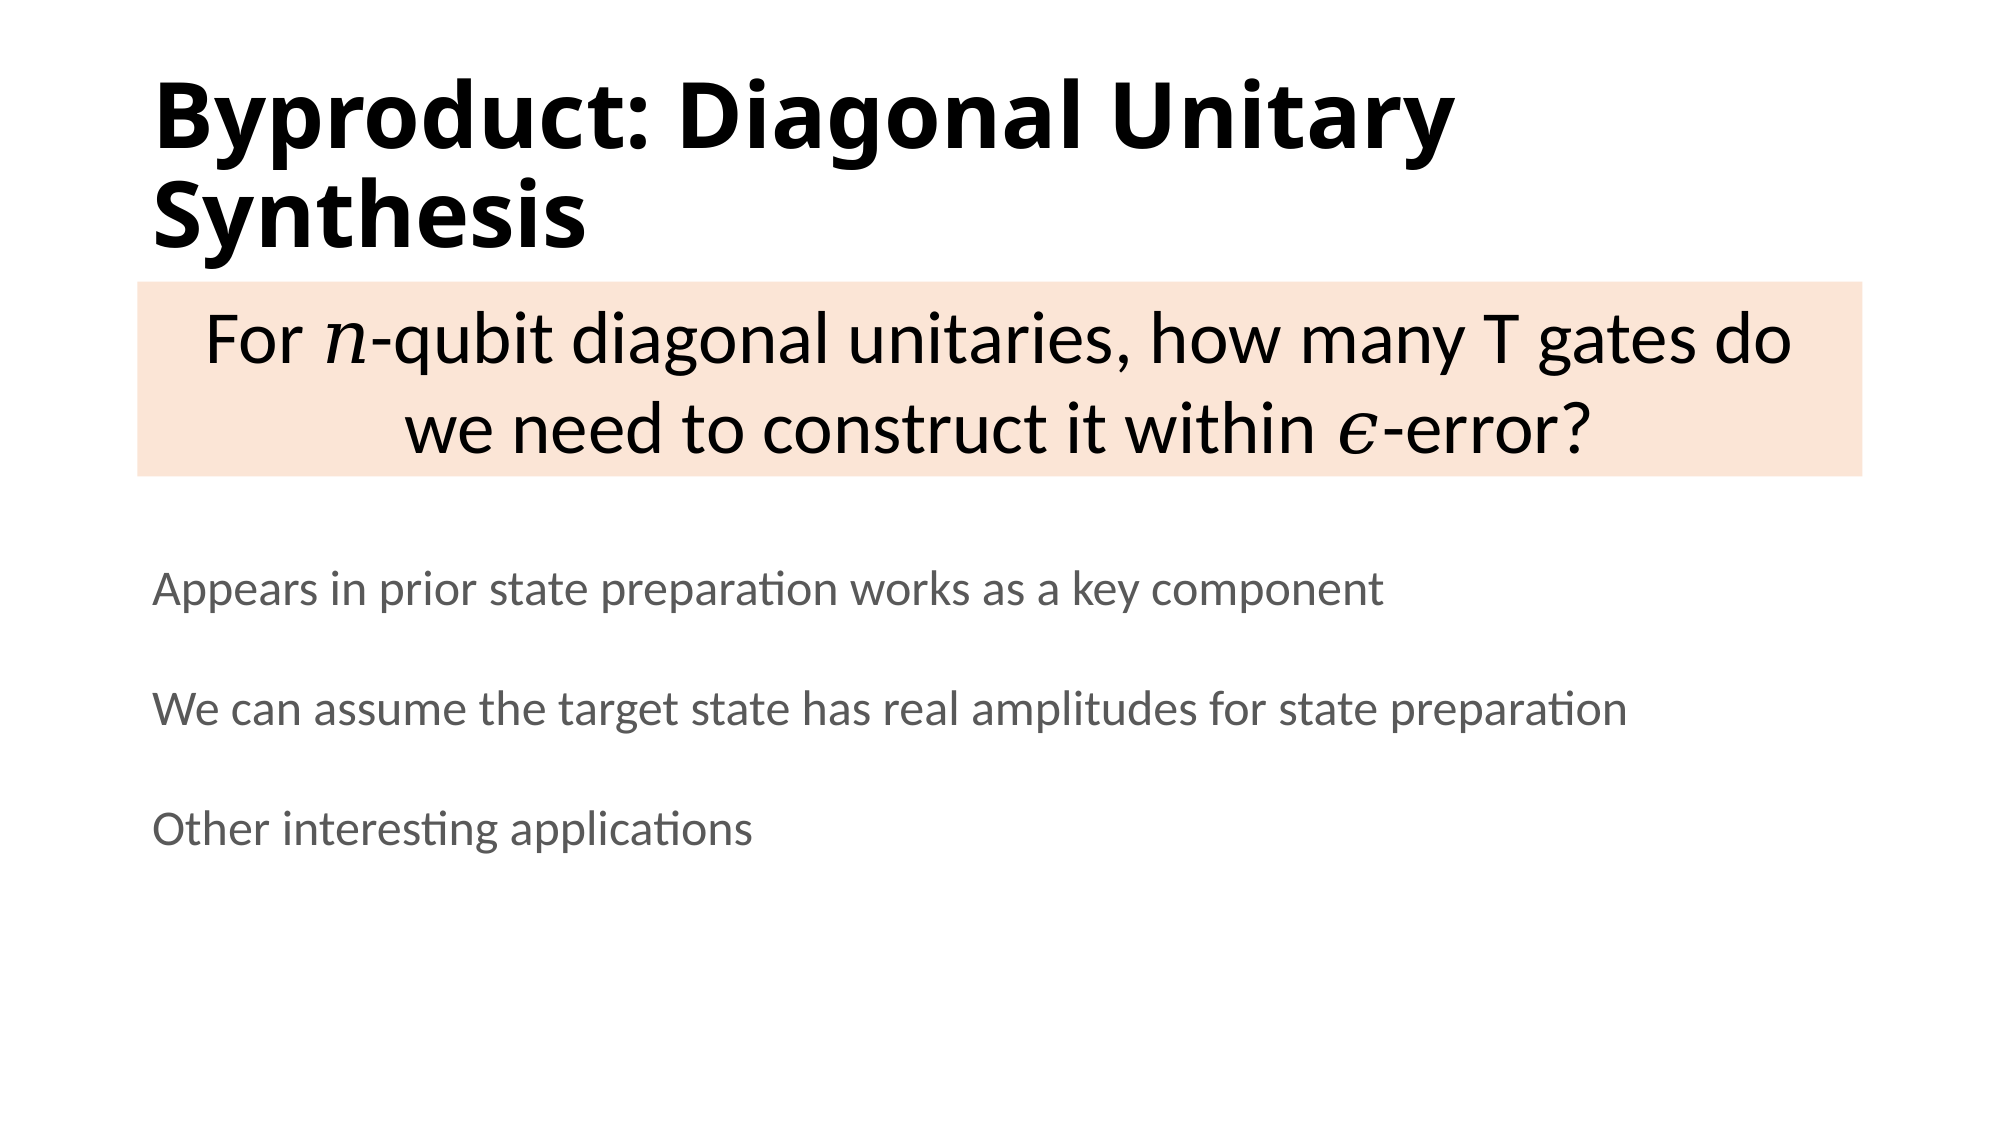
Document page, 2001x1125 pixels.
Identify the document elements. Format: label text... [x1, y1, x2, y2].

title Byproduct: Diagonal Unitary Synthesis [137, 59, 1863, 278]
text_box For 𝑛-qubit diagonal unitaries, how many T gates do we need to construct it within 𝜖-error? [137, 281, 1863, 477]
text_box Appears in prior state preparation works as a key component We can assume the target state has real amplitudes for state preparation Other interesting applications [137, 547, 1863, 863]
